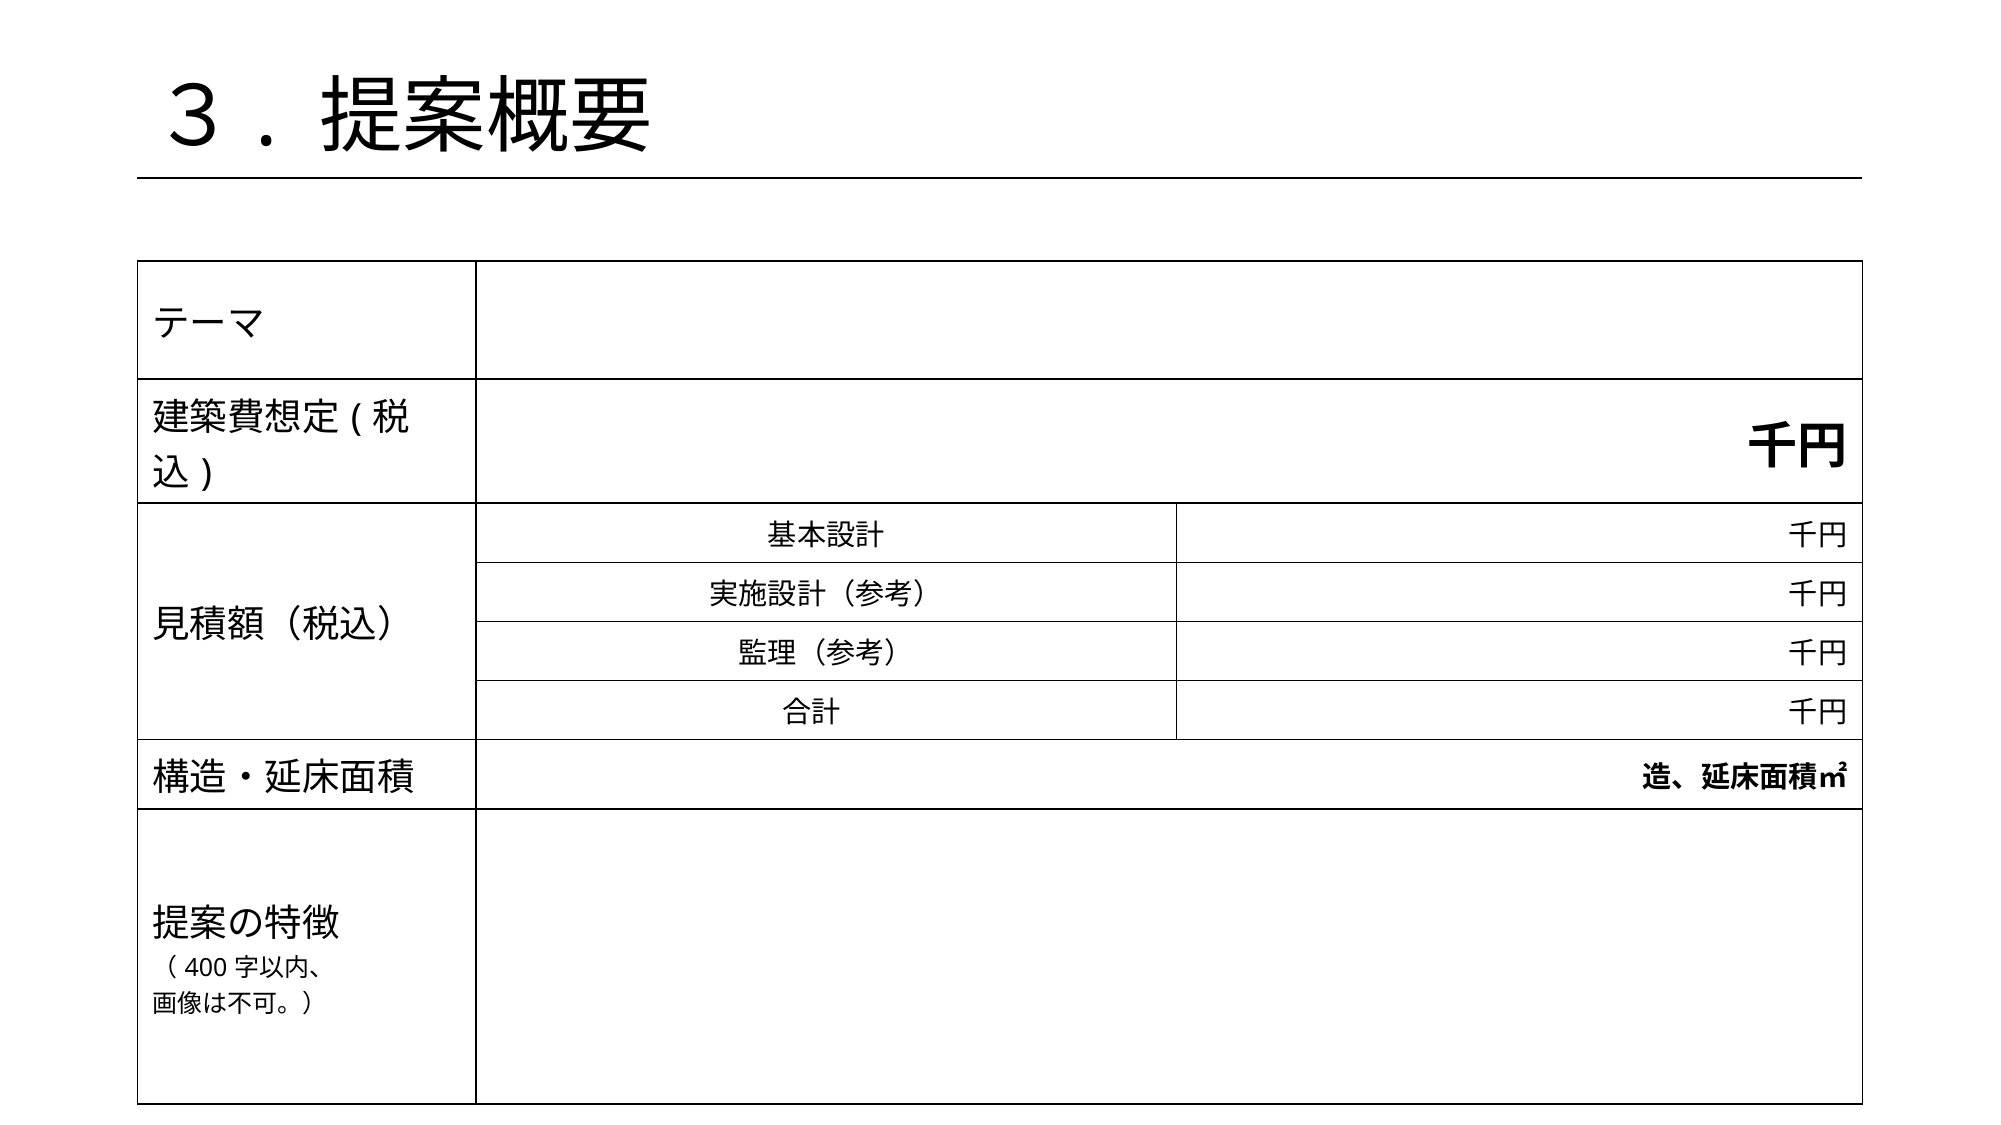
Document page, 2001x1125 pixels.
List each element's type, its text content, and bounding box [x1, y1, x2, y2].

title ３. 提案概要 [137, 59, 1863, 177]
table_cell 千円 [1177, 681, 1862, 739]
table_cell 提案の特徴 （400字以内、 画像は不可。） [138, 810, 475, 1103]
table_cell 構造・延床面積 [138, 740, 475, 808]
table_cell 基本設計 [477, 504, 1176, 562]
table_header [477, 262, 1862, 378]
table_header テーマ [138, 262, 475, 378]
table_cell 建築費想定(税込) [138, 380, 475, 502]
table_cell 造、延床面積㎡ [477, 740, 1862, 808]
table_cell 合計 [477, 681, 1176, 739]
table_cell 監理（参考） [477, 622, 1176, 680]
table_cell 見積額（税込） [138, 504, 475, 739]
table_cell 千円 [1177, 504, 1862, 562]
table_cell [477, 810, 1862, 1103]
table_cell 千円 [1177, 622, 1862, 680]
table_cell 千円 [477, 380, 1862, 502]
table_cell 実施設計（参考） [477, 563, 1176, 621]
table_cell 千円 [1177, 563, 1862, 621]
